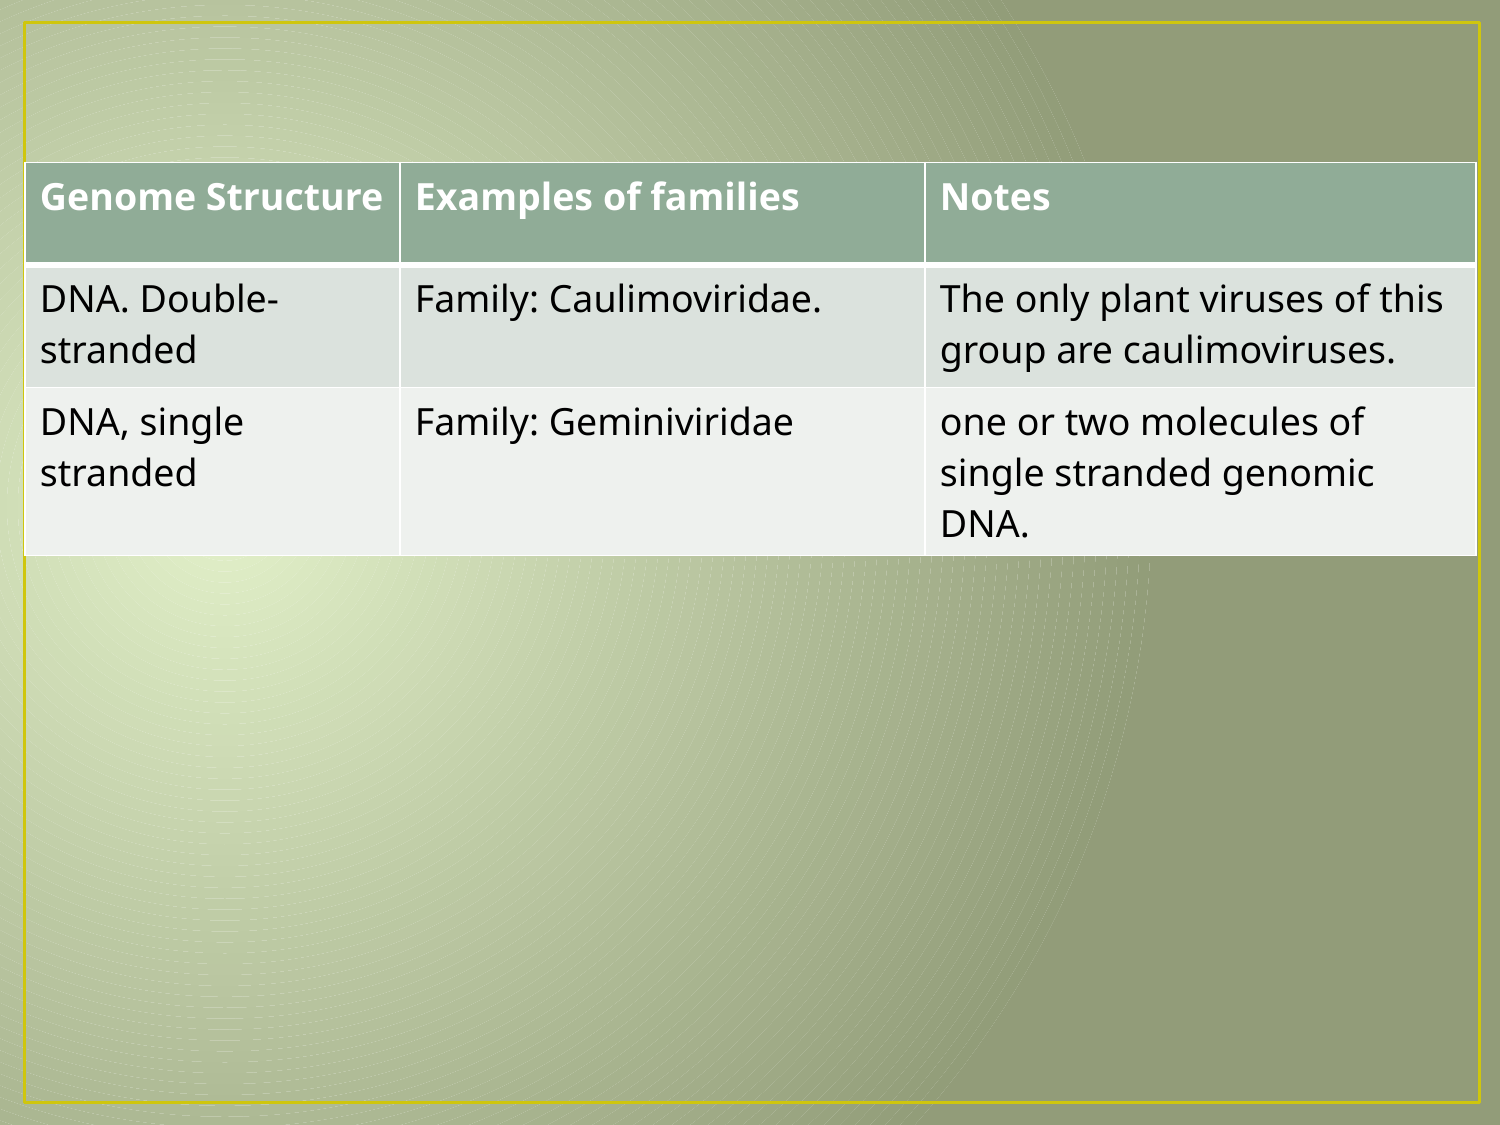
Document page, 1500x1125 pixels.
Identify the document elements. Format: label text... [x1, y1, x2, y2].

table_cell Family: Geminiviridae [401, 388, 924, 555]
table_cell The only plant viruses of this group are caulimoviruses. [926, 268, 1475, 387]
table_header Genome Structure [26, 163, 399, 262]
table_header Notes [926, 163, 1475, 262]
table_cell DNA. Double-stranded [26, 268, 399, 387]
table_cell Family: Caulimoviridae. [401, 268, 924, 387]
table_cell one or two molecules of single stranded genomic DNA. [926, 388, 1475, 555]
table_cell DNA, single stranded [26, 388, 399, 555]
table_header Examples of families [401, 163, 924, 262]
